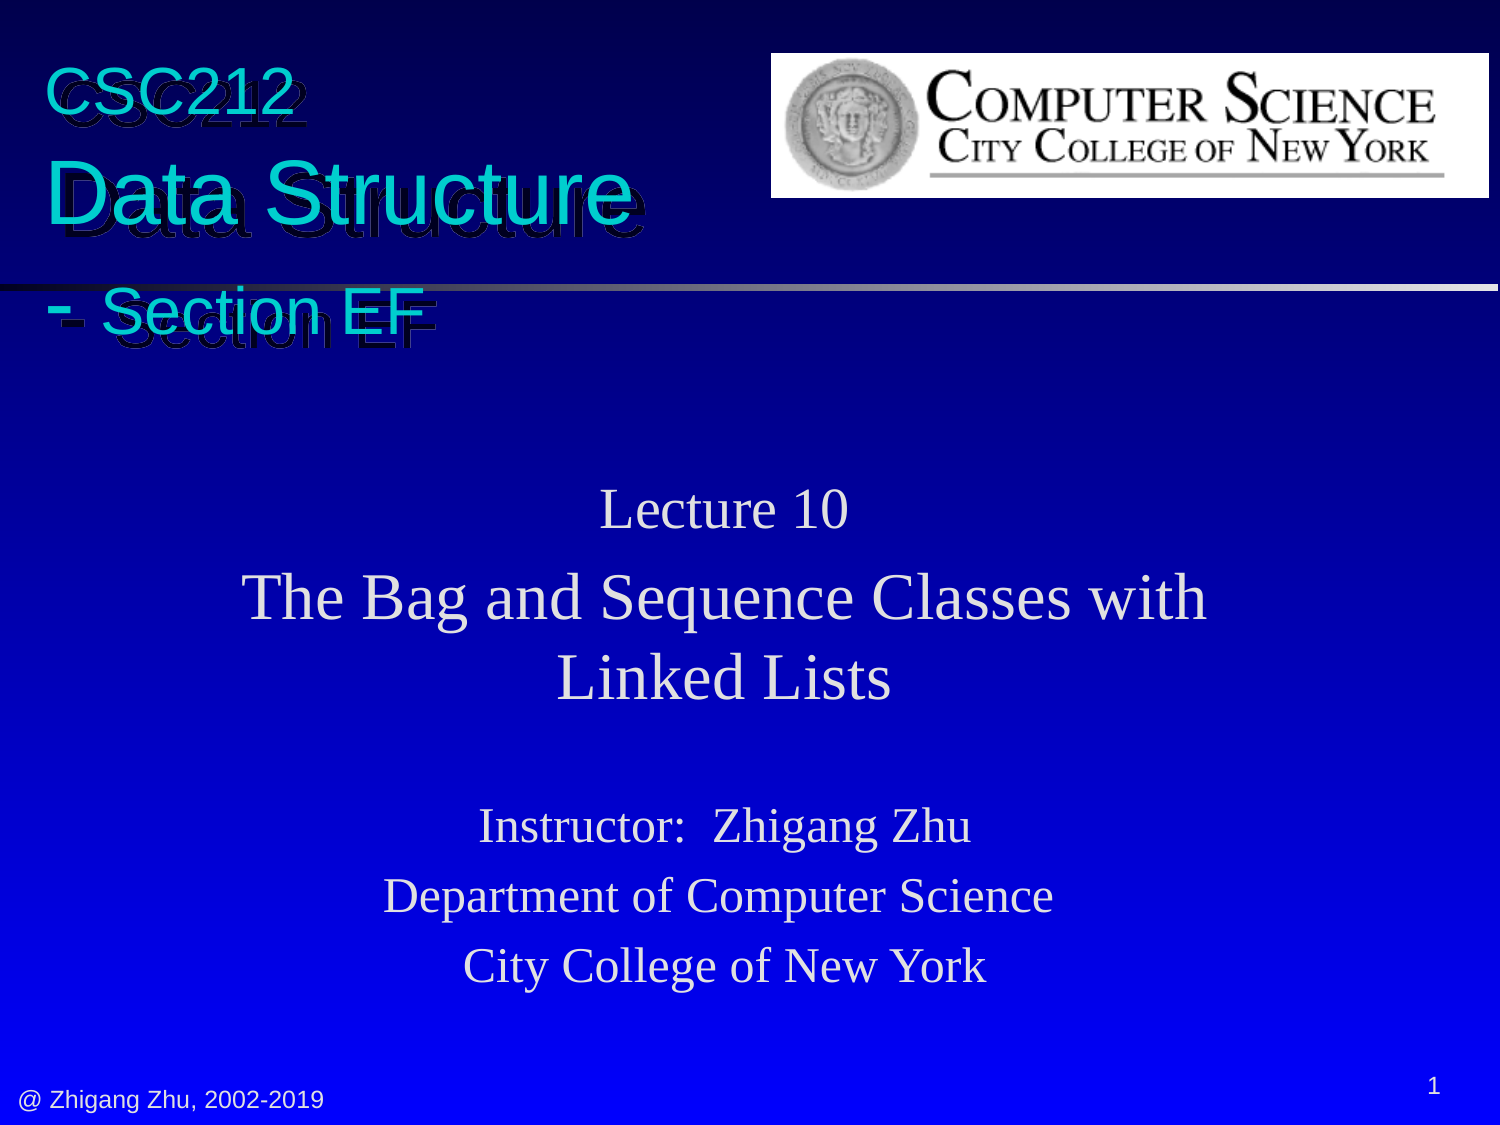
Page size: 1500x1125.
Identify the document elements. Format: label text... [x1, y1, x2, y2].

title CSC212 Data Structure - Section EF [29, 36, 1500, 338]
picture [771, 53, 1489, 198]
subtitle Lecture 10 The Bag and Sequence Classes with Linked Lists Instructor: Zhigang Zhu Department of Computer Science City College of New York [136, 461, 1313, 988]
